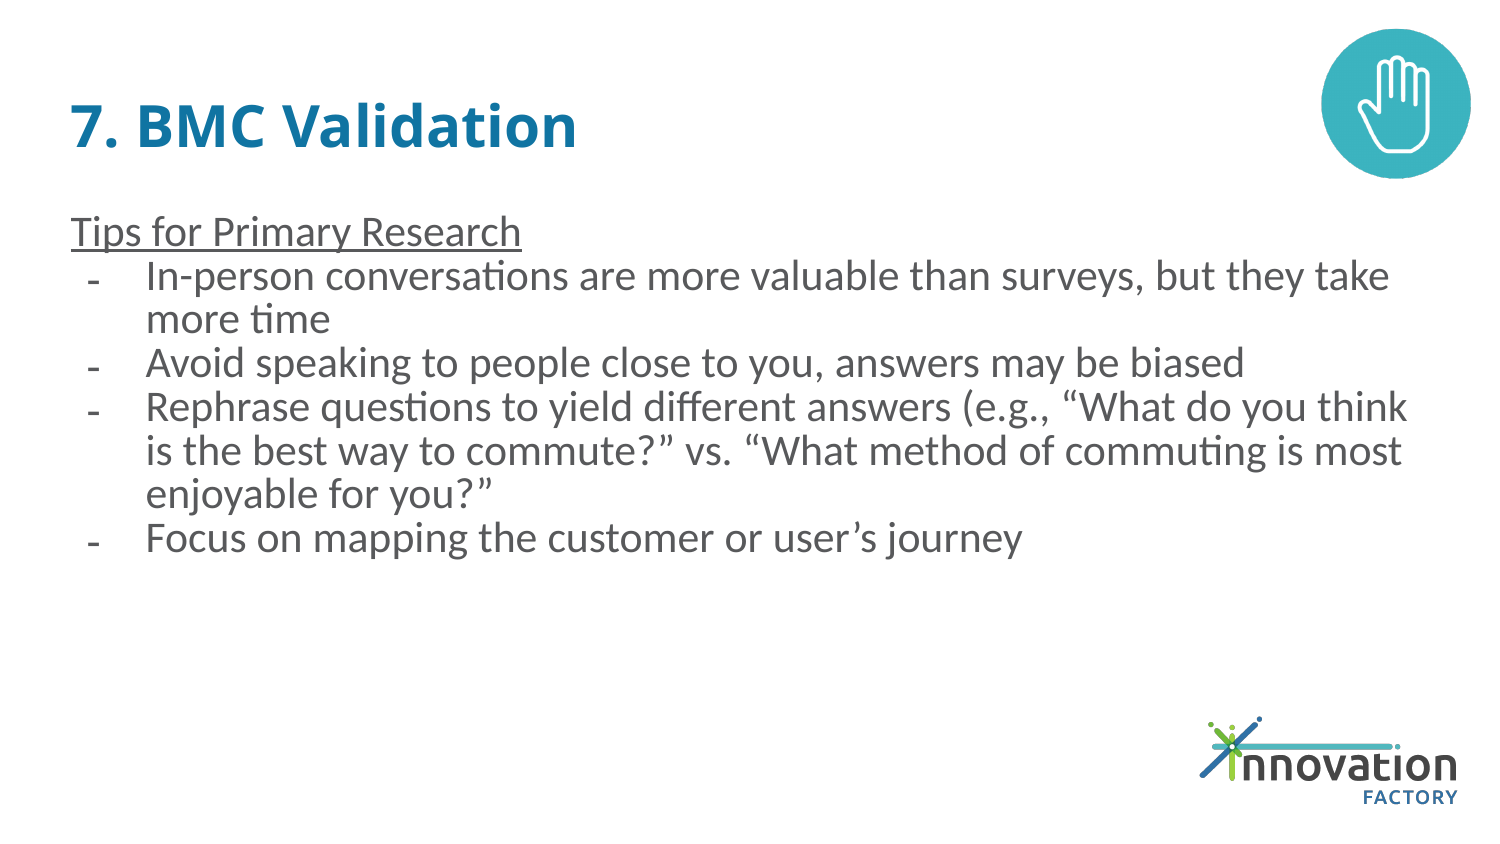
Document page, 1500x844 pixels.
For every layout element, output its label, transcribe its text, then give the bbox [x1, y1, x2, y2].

picture [1291, 0, 1500, 209]
title 7. BMC Validation [59, 44, 1286, 207]
list Tips for Primary Research In-person conversations are more valuable than surveys, but they take more time Avoid speaking to people close to you, answers may be biased Rephrase questions to yield different answers (e.g., “What do you think is the best way to commute?” vs. “What method of commuting is most enjoyable for you?” Focus on mapping the customer or user’s journey [59, 207, 1433, 719]
picture [1191, 706, 1465, 814]
